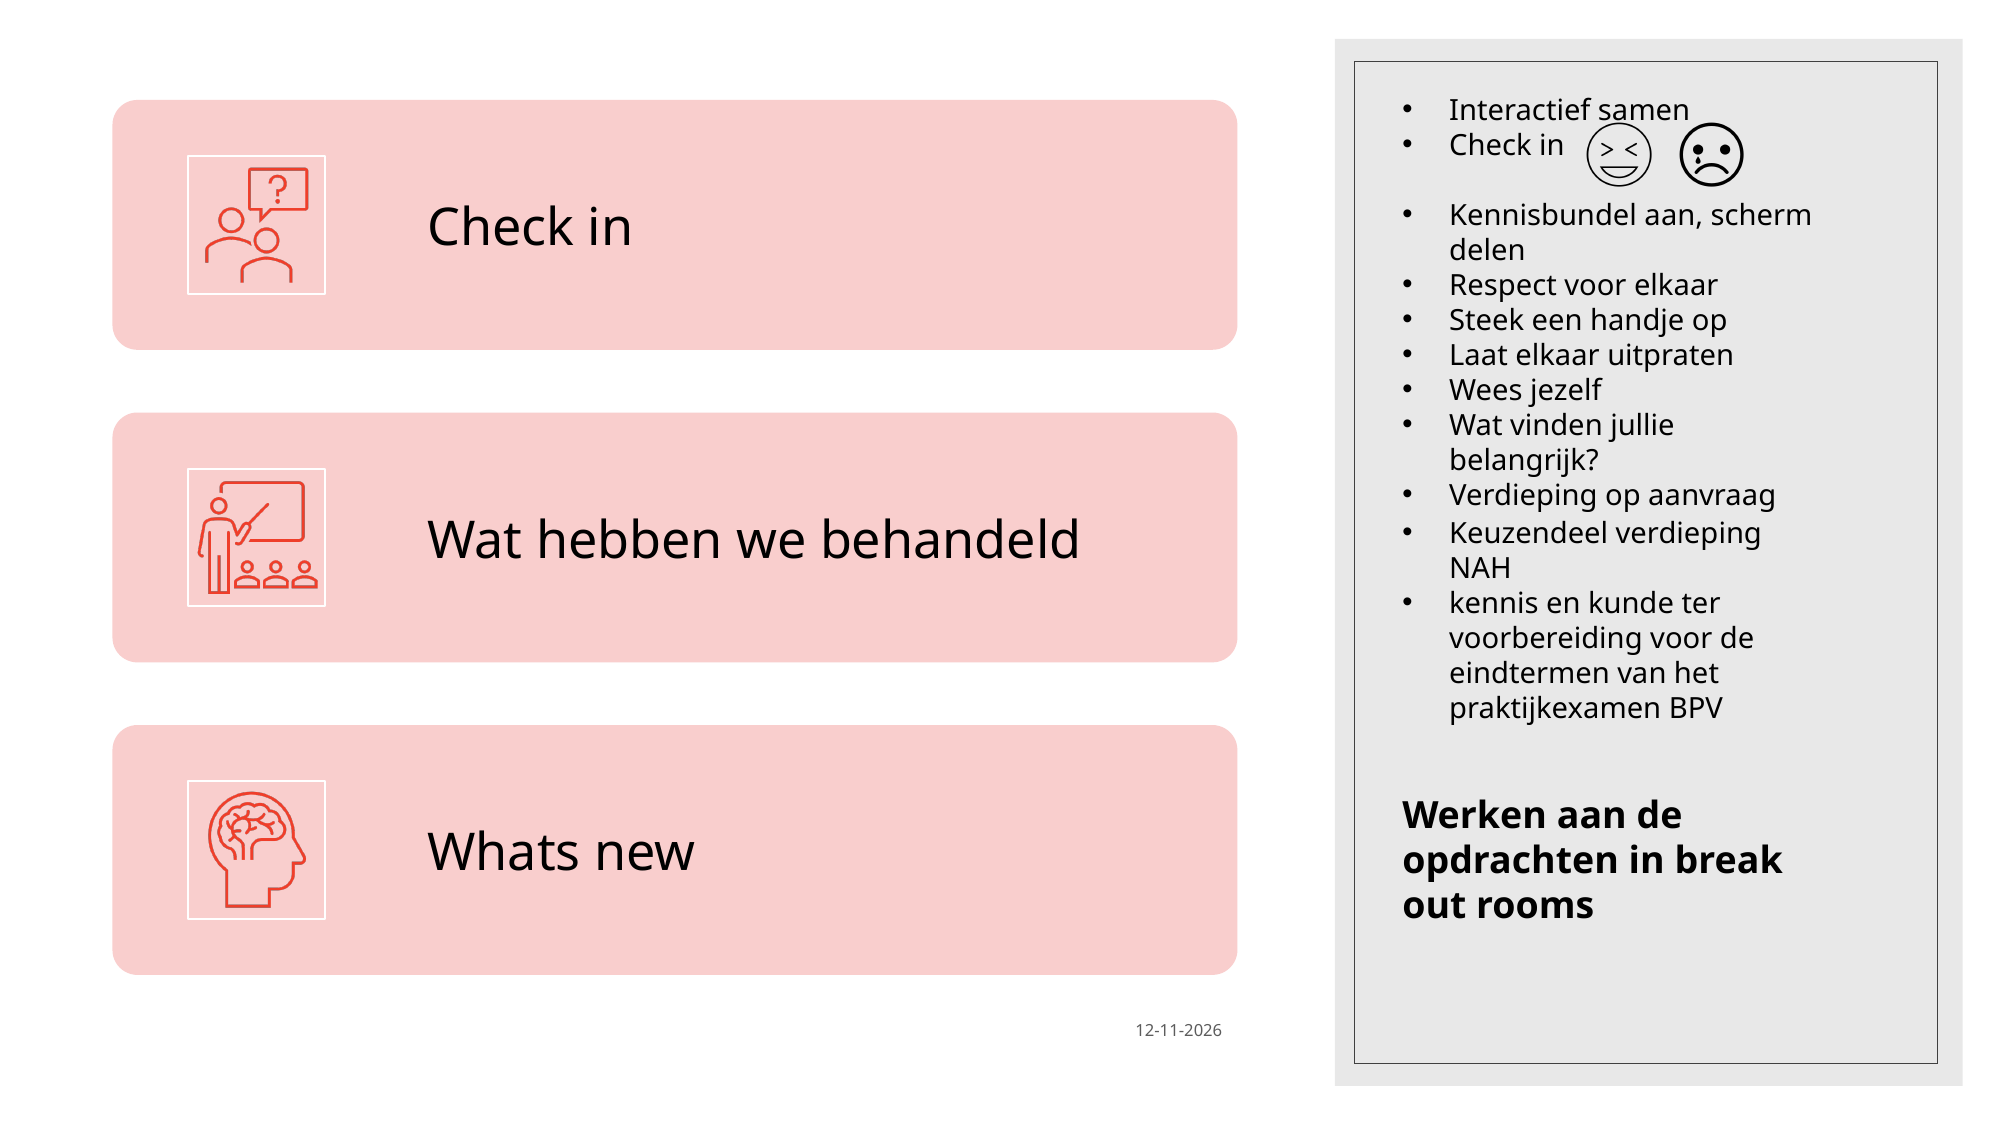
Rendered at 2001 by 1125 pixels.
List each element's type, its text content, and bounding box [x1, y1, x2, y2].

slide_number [916, 990, 1238, 1050]
picture [1578, 114, 1660, 195]
text_box Interactief samen Check in Kennisbundel aan, scherm delen Respect voor elkaar Steek een handje op Laat elkaar uitpraten Wees jezelf Wat vinden jullie belangrijk? Verdieping op aanvraag [1387, 84, 1829, 506]
text_box Werken aan de opdrachten in break out rooms [1387, 783, 1829, 934]
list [112, 99, 1238, 975]
picture [1671, 114, 1752, 195]
text_box Keuzendeel verdieping NAH kennis en kunde ter voorbereiding voor de eindtermen van het praktijkexamen BPV [1387, 506, 1829, 732]
